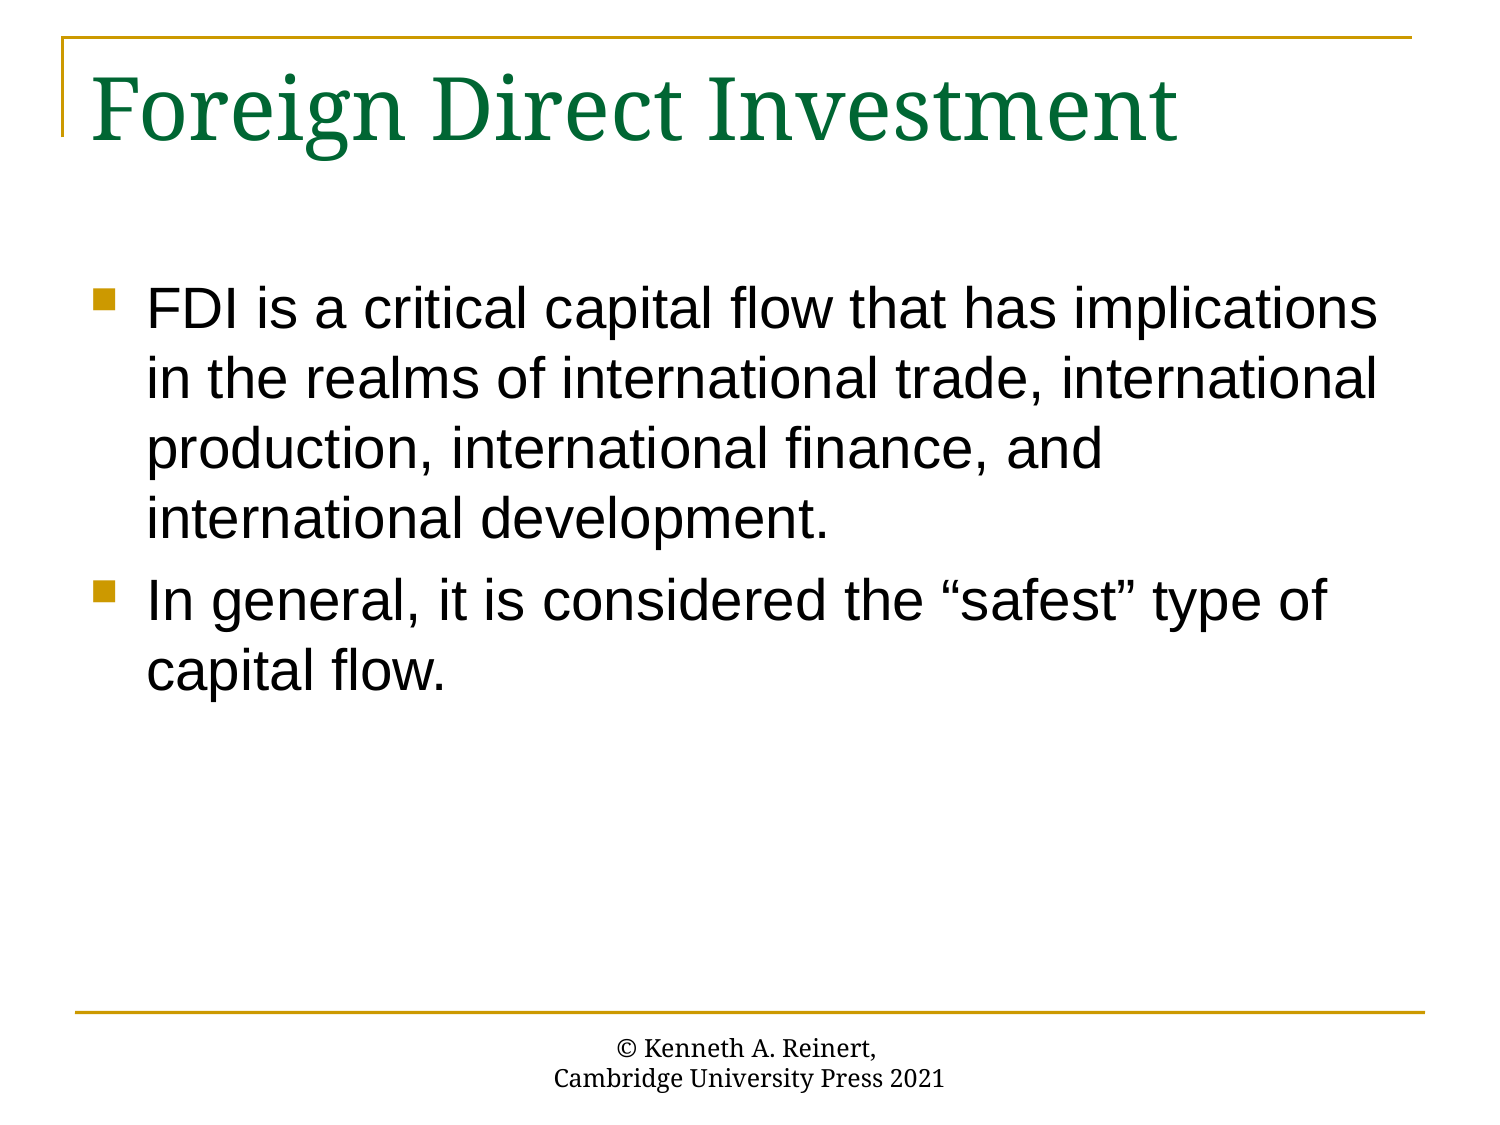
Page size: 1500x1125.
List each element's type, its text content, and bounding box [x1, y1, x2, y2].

footer © Kenneth A. Reinert, Cambridge University Press 2021 [512, 1024, 988, 1101]
list FDI is a critical capital flow that has implications in the realms of international trade, international production, international finance, and international development. In general, it is considered the “safest” type of capital flow. [74, 262, 1426, 1006]
title Foreign Direct Investment [74, 45, 1426, 233]
